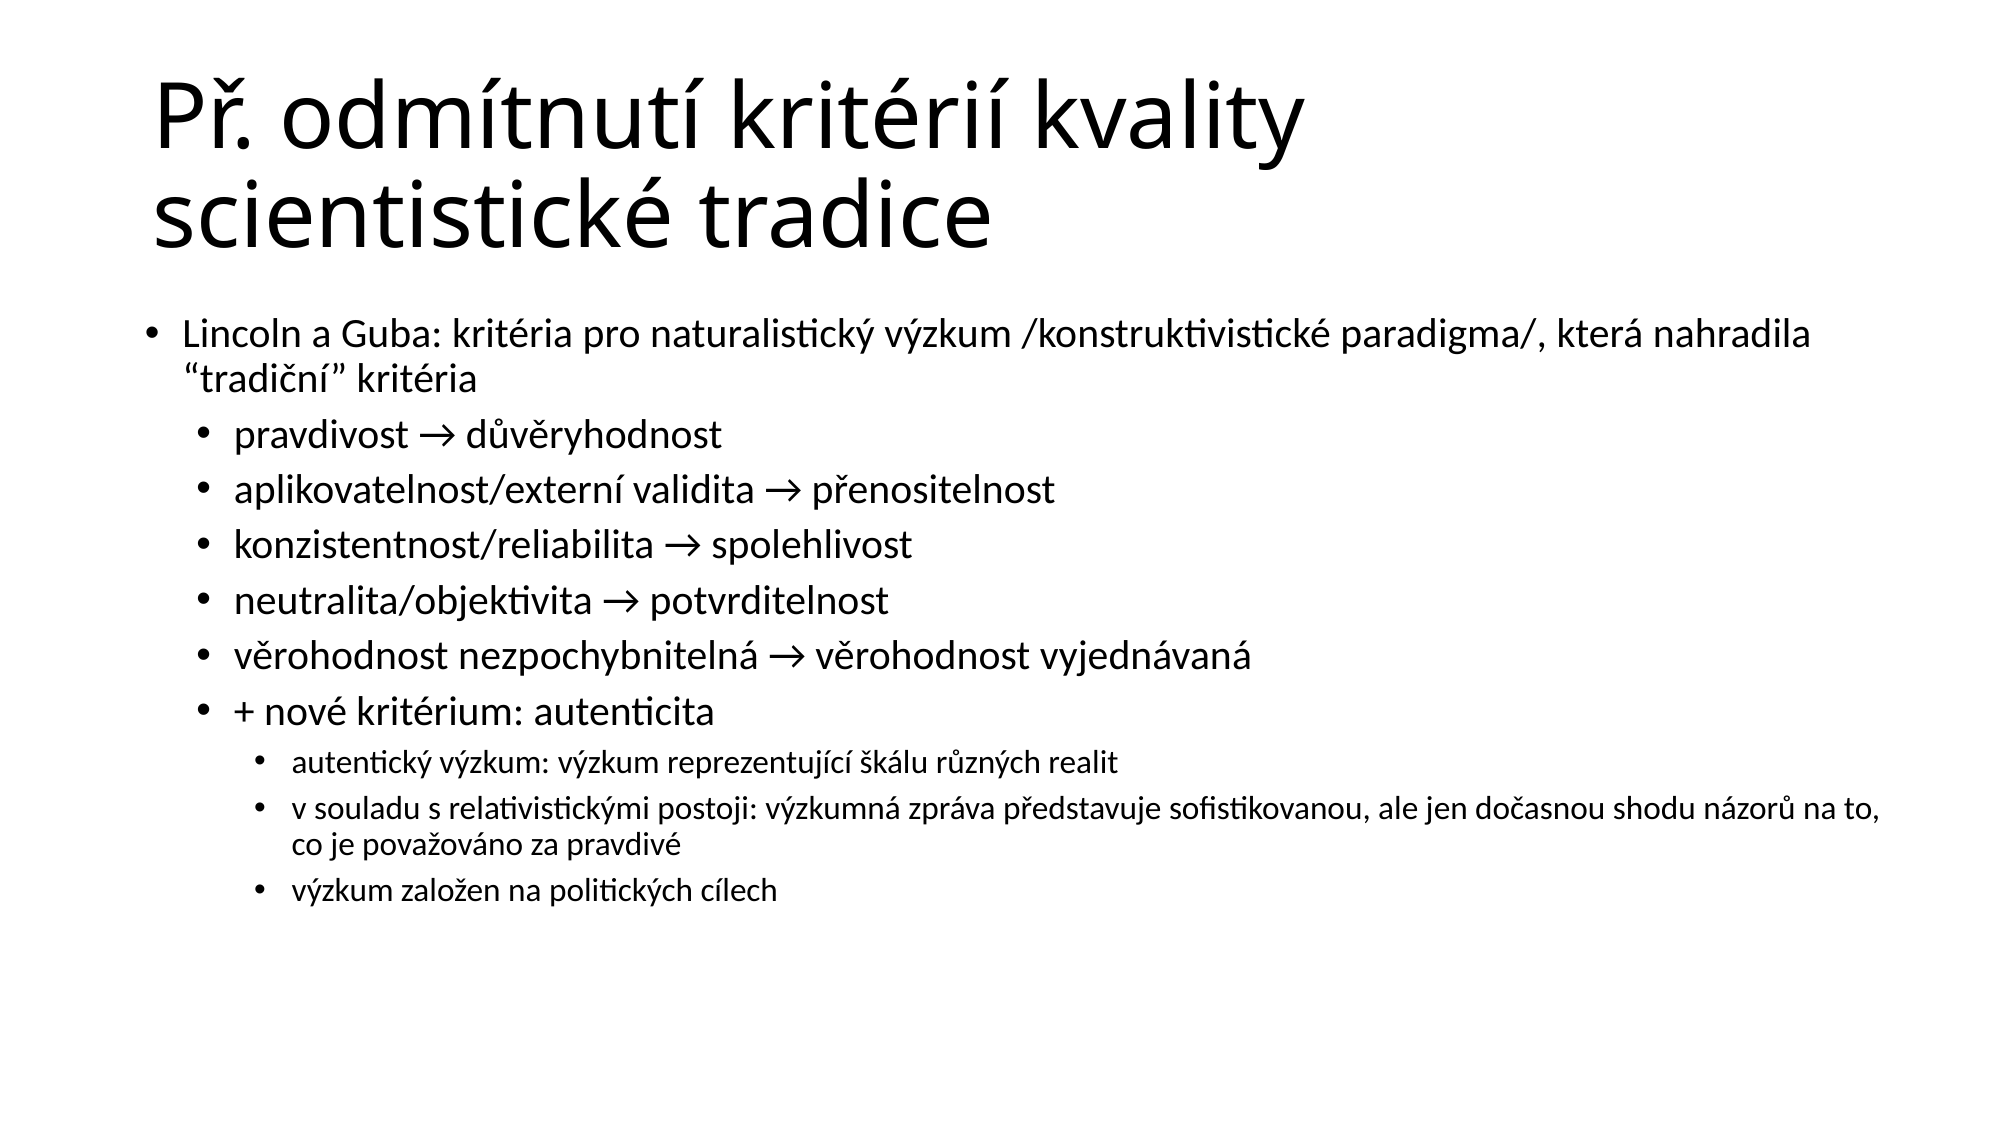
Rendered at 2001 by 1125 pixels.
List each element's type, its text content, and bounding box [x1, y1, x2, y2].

title Př. odmítnutí kritérií kvality scientistické tradice [137, 59, 1863, 278]
list Lincoln a Guba: kritéria pro naturalistický výzkum /konstruktivistické paradigma/, která nahradila “tradiční” kritéria pravdivost → důvěryhodnost aplikovatelnost/externí validita → přenositelnost konzistentnost/reliabilita → spolehlivost neutralita/objektivita → potvrditelnost věrohodnost nezpochybnitelná → věrohodnost vyjednávaná + nové kritérium: autenticita autentický výzkum: výzkum reprezentující škálu různých realit v souladu s relativistickými postoji: výzkumná zpráva představuje sofistikovanou, ale jen dočasnou shodu názorů na to, co je považováno za pravdivé výzkum založen na politických cílech [65, 304, 1900, 1006]
